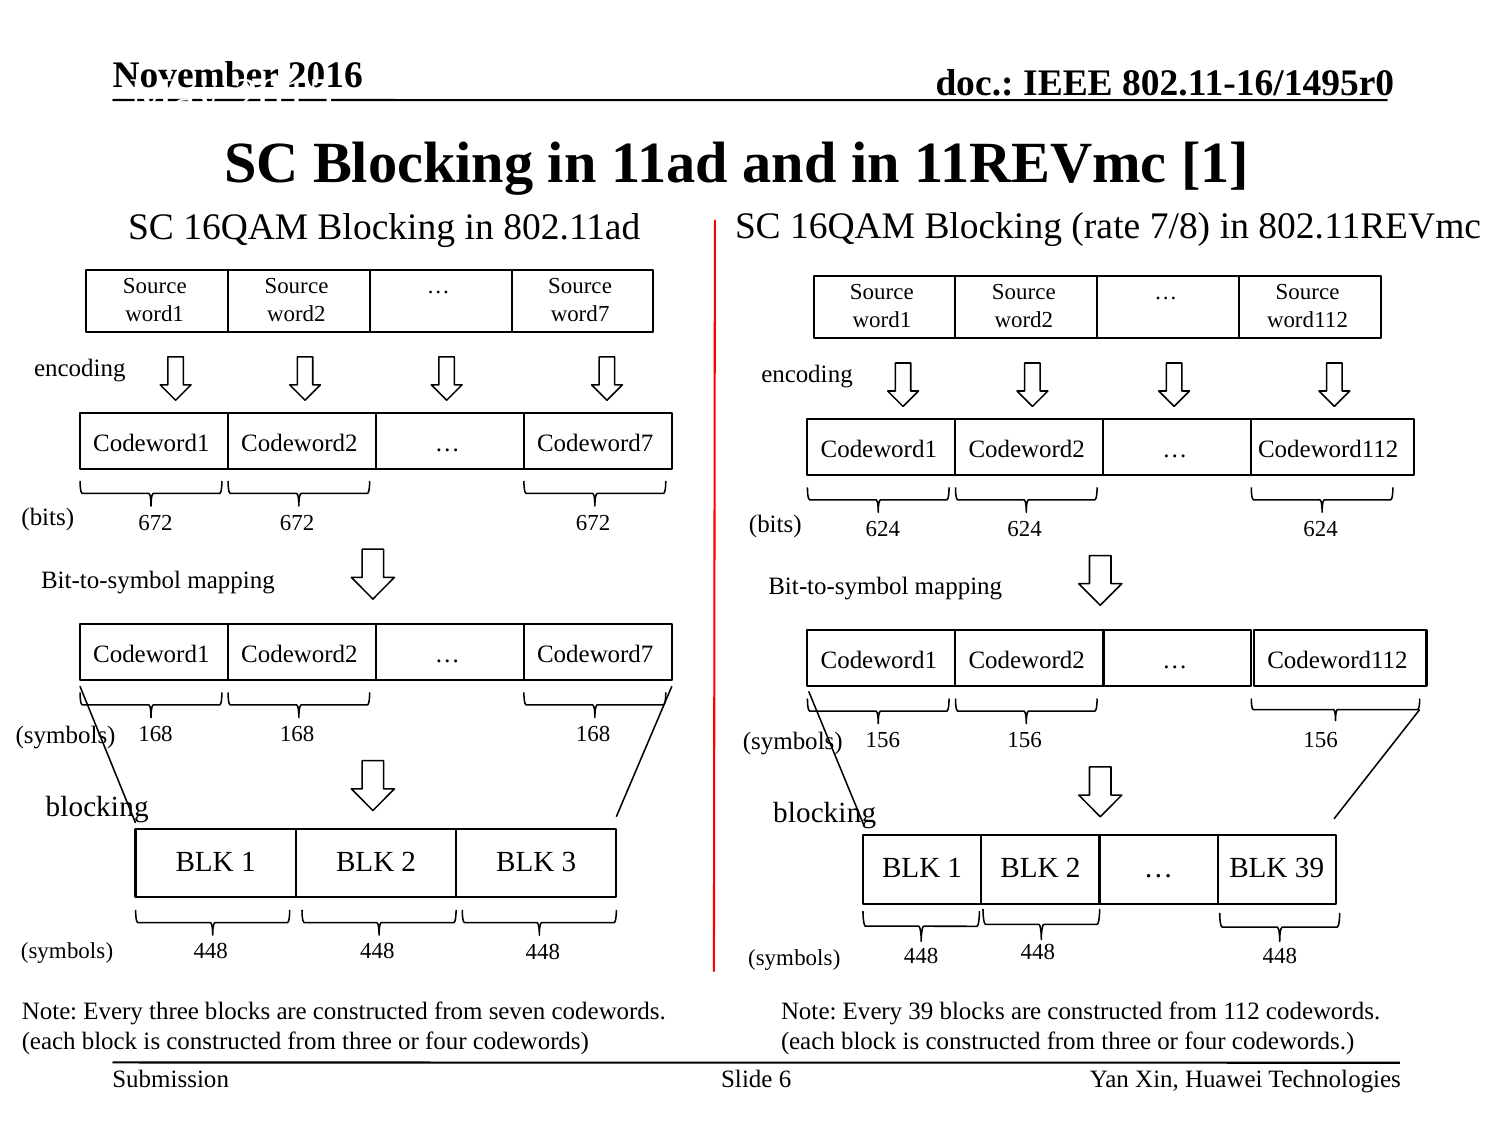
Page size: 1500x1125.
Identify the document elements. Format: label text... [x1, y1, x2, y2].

slide_number Slide 6 [712, 1061, 800, 1123]
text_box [0, 192, 1500, 978]
text_box Note: Every three blocks are constructed from seven codewords. (each block is constructed from three or four codewords) [7, 987, 682, 1062]
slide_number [114, 54, 422, 100]
text_box Note: Every 39 blocks are constructed from 112 codewords. (each block is constructed from three or four codewords.) [766, 987, 1396, 1062]
title SC Blocking in 11ad and in 11REVmc [1] [87, 111, 1388, 191]
footer Yan Xin, Huawei Technologies [878, 1061, 1402, 1093]
